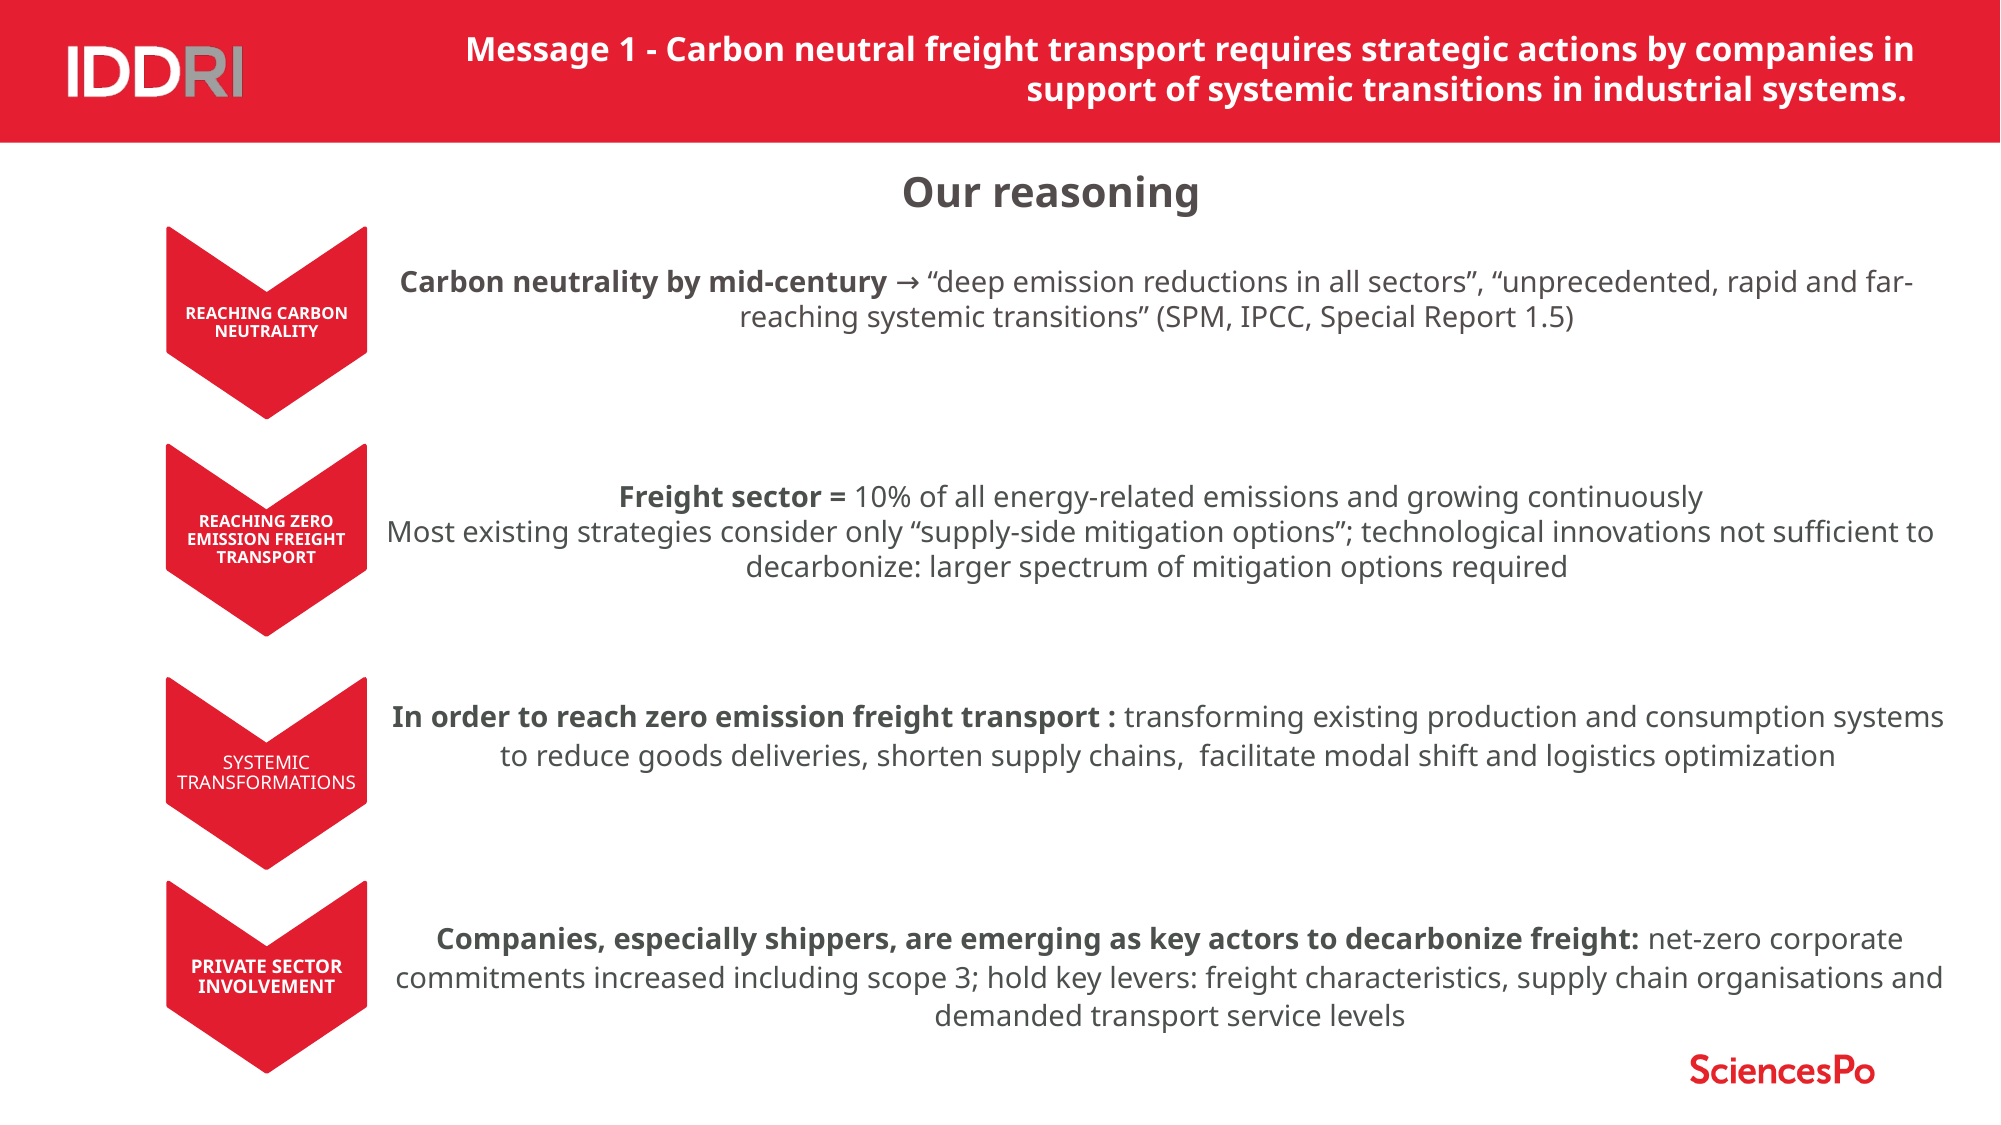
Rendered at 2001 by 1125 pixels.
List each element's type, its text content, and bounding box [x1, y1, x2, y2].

text_box PRIVATE SECTOR INVOLVEMENT [168, 882, 366, 1072]
text_box REACHING CARBON NEUTRALITY [168, 228, 366, 418]
text_box Carbon neutrality by mid-century → “deep emission reductions in all sectors”, “unprecedented, rapid and far-reaching systemic transitions” (SPM, IPCC, Special Report 1.5) [365, 255, 1949, 341]
text_box Freight sector = 10% of all energy-related emissions and growing continuously Most existing strategies consider only “supply-side mitigation options”; technological innovations not sufficient to decarbonize: larger spectrum of mitigation options required [357, 470, 1965, 591]
list In order to reach zero emission freight transport : transforming existing production and consumption systems to reduce goods deliveries, shorten supply chains, facilitate modal shift and logistics optimization [365, 687, 1973, 855]
picture [61, 40, 250, 102]
picture [1687, 1072, 1875, 1087]
text_box SYSTEMIC TRANSFORMATIONS [168, 679, 365, 868]
text_box Our reasoning [886, 158, 1357, 224]
text_box Companies, especially shippers, are emerging as key actors to decarbonize freight: net-zero corporate commitments increased including scope 3; hold key levers: freight characteristics, supply chain organisations and demanded transport service levels [365, 909, 1975, 1072]
text_box REACHING ZERO EMISSION FREIGHT TRANSPORT [168, 445, 365, 635]
list Message 1 - Carbon neutral freight transport requires strategic actions by companies in support of systemic transitions in industrial systems. [311, 62, 1932, 122]
